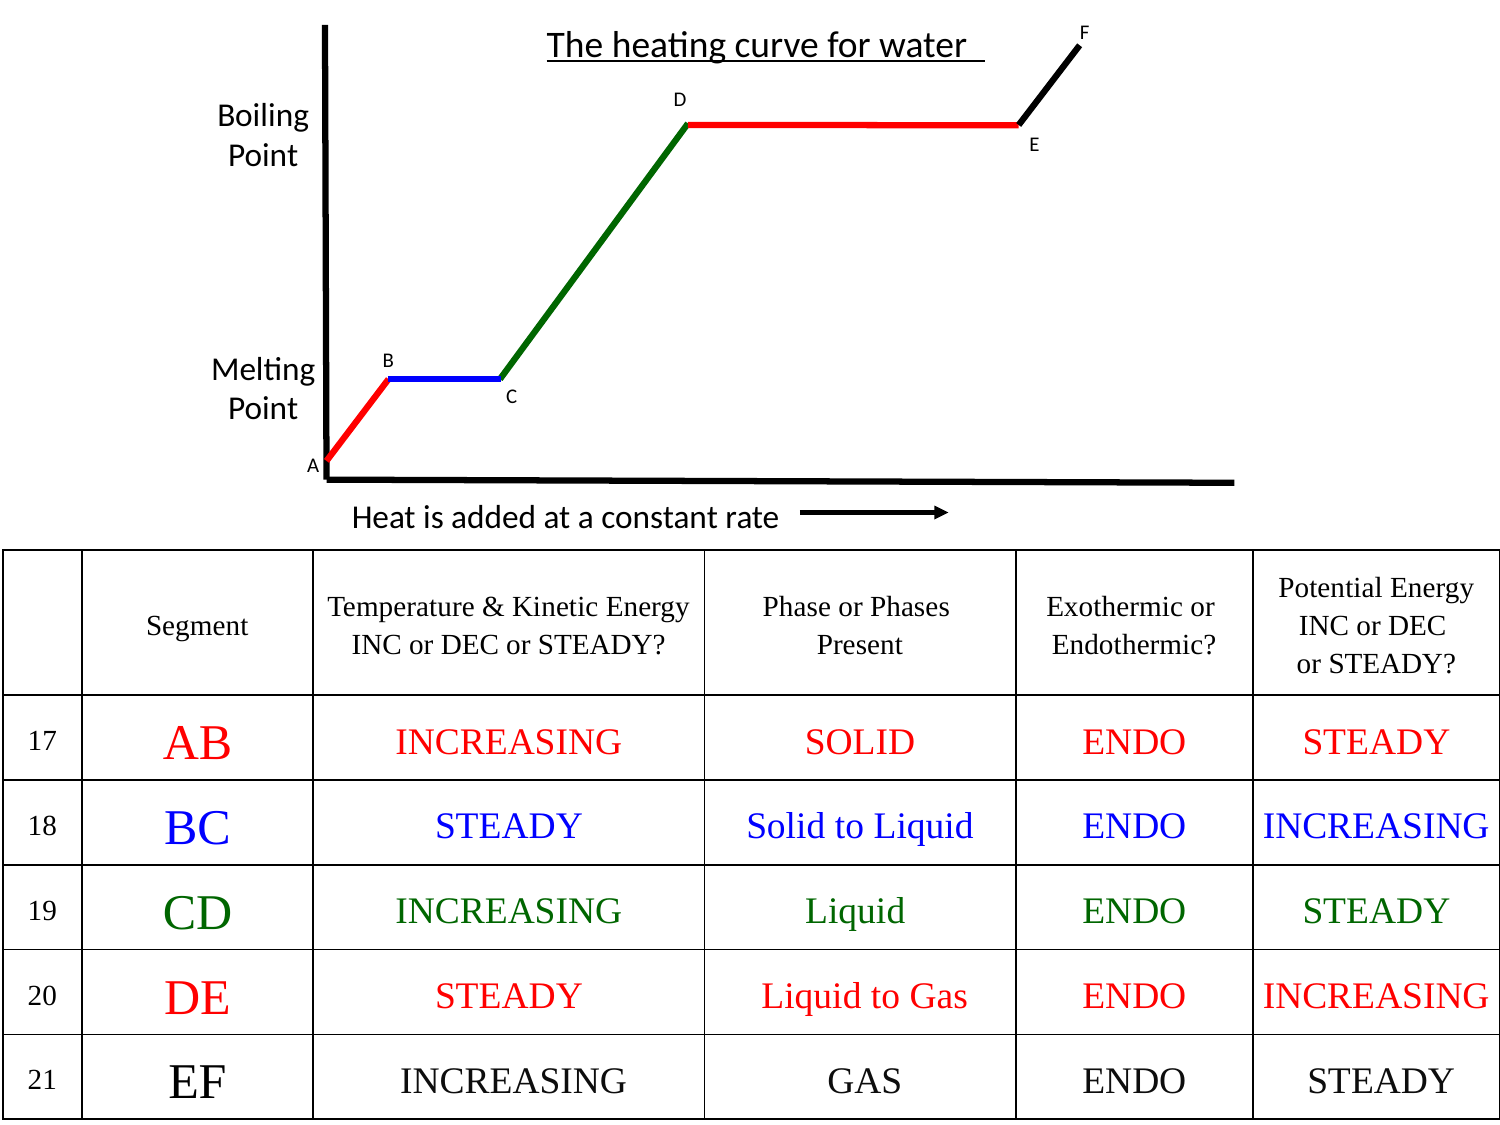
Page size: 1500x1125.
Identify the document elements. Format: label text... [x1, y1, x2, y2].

text_box Boiling Point [201, 87, 319, 179]
text_box A [289, 445, 319, 482]
table_cell ENDO [1017, 696, 1252, 779]
table_cell Solid to Liquid [705, 781, 1015, 864]
table_cell SOLID [705, 696, 1015, 779]
table_cell ENDO [1017, 781, 1252, 864]
table_header Exothermic or Endothermic? [1017, 551, 1252, 694]
table_cell CD [83, 866, 312, 949]
text_box Melting Point [201, 340, 319, 432]
table_cell STEADY [314, 950, 704, 1034]
table_cell 19 [4, 866, 81, 949]
table_cell 17 [4, 696, 81, 779]
table_cell 21 [4, 1035, 81, 1118]
table_cell 18 [4, 781, 81, 864]
table_cell EF [83, 1035, 312, 1118]
table_cell INCREASING [1254, 950, 1499, 1034]
table_cell INCREASING [1254, 781, 1499, 864]
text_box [499, 123, 689, 380]
text_box Heat is added at a constant rate [345, 489, 1450, 549]
table_cell Liquid to Gas [705, 950, 1015, 1034]
table_cell STEADY [314, 781, 704, 864]
table_cell ENDO [1017, 866, 1252, 949]
table_header Segment [83, 551, 312, 694]
table_cell BC [83, 781, 312, 864]
table_header [4, 551, 81, 694]
table_cell DE [83, 950, 312, 1034]
table_cell AB [83, 696, 312, 779]
text_box C [500, 388, 536, 413]
table_header Potential Energy INC or DEC or STEADY? [1254, 551, 1499, 694]
table_cell 20 [4, 950, 81, 1034]
table_header Temperature & Kinetic Energy INC or DEC or STEADY? [314, 551, 704, 694]
table_cell INCREASING [314, 866, 704, 949]
table_cell STEADY [1254, 1035, 1499, 1118]
table_cell ENDO [1017, 1035, 1252, 1118]
table_cell ENDO [1017, 950, 1252, 1034]
text_box The heating curve for water [540, 14, 993, 65]
text_box D [656, 79, 693, 116]
table_cell STEADY [1254, 866, 1499, 949]
table_cell INCREASING [314, 696, 704, 779]
text_box E [1023, 134, 1060, 161]
text_box B [364, 340, 400, 377]
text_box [326, 479, 1235, 484]
table_cell INCREASING [314, 1035, 704, 1118]
table_header Phase or Phases Present [705, 551, 1015, 694]
table_cell Liquid [705, 866, 1015, 949]
text_box F [1059, 12, 1096, 49]
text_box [1018, 45, 1080, 126]
table_cell STEADY [1254, 696, 1499, 779]
table_cell GAS [705, 1035, 1015, 1118]
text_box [326, 378, 389, 462]
